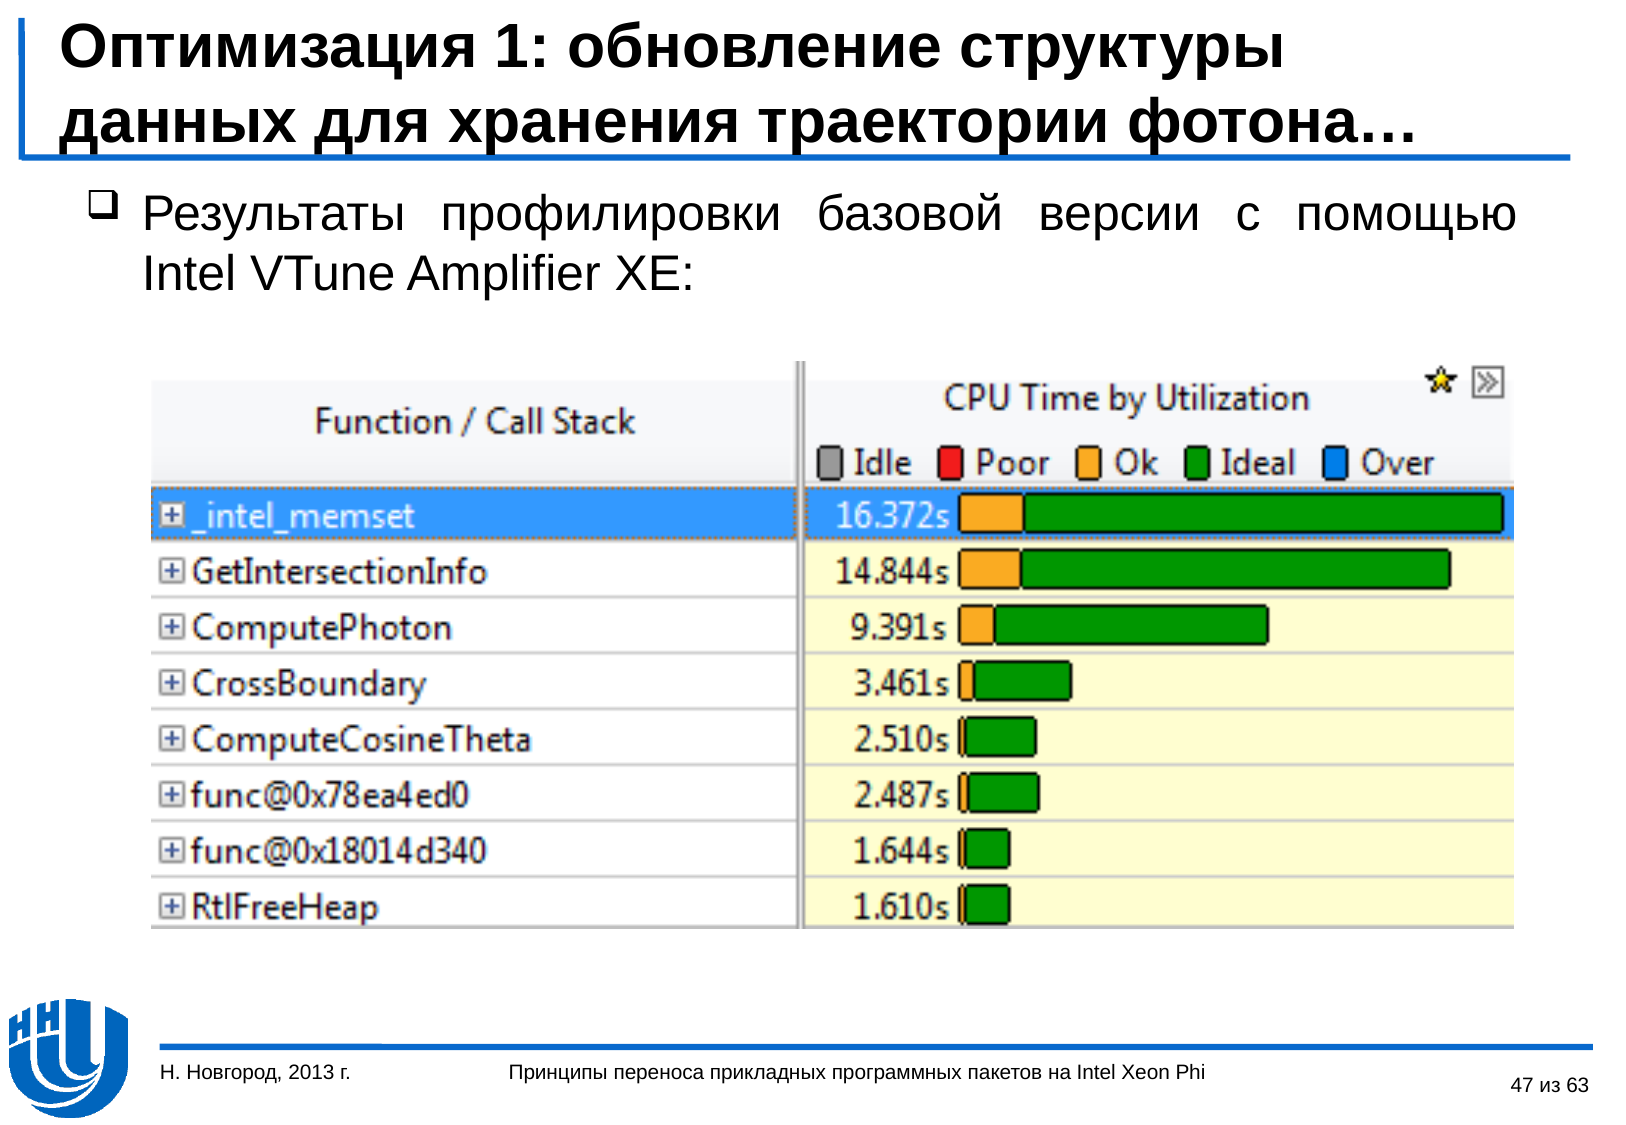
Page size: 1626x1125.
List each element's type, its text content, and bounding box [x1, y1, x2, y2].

picture [9, 999, 128, 1118]
picture [150, 361, 1515, 929]
list Результаты профилировки базовой версии с помощью Intel VTune Amplifier XE: [70, 172, 1534, 315]
slide_number 47 из 63 [1450, 1051, 1605, 1125]
slide_number Н. Новгород, 2013 г. [144, 1051, 482, 1125]
footer Принципы переноса прикладных программных пакетов на Intel Xeon Phi [493, 1051, 1439, 1125]
title Оптимизация 1: обновление структуры данных для хранения траектории фотона… [44, 34, 1535, 127]
